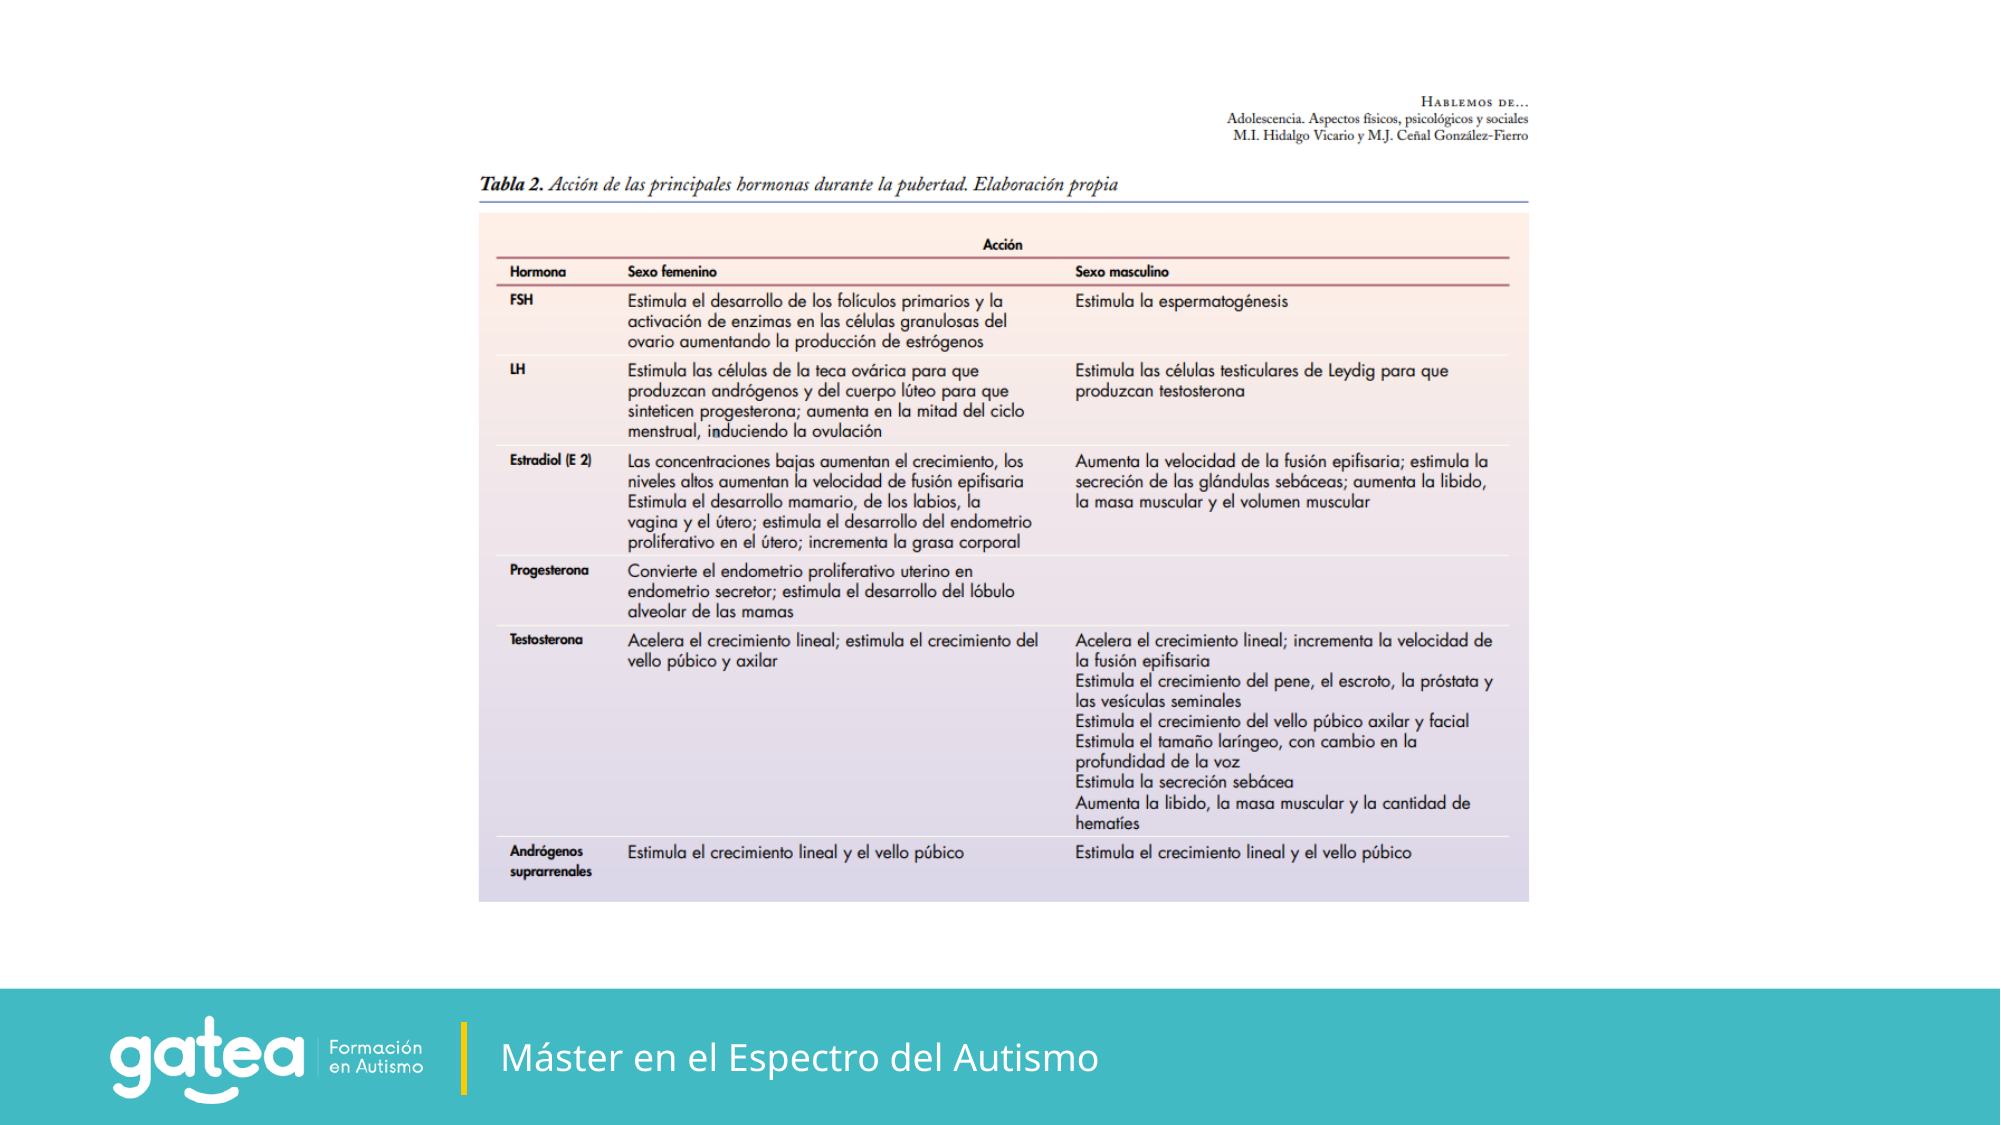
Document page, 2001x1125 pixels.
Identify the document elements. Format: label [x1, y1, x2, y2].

picture [110, 1015, 423, 1104]
picture [468, 87, 1532, 921]
